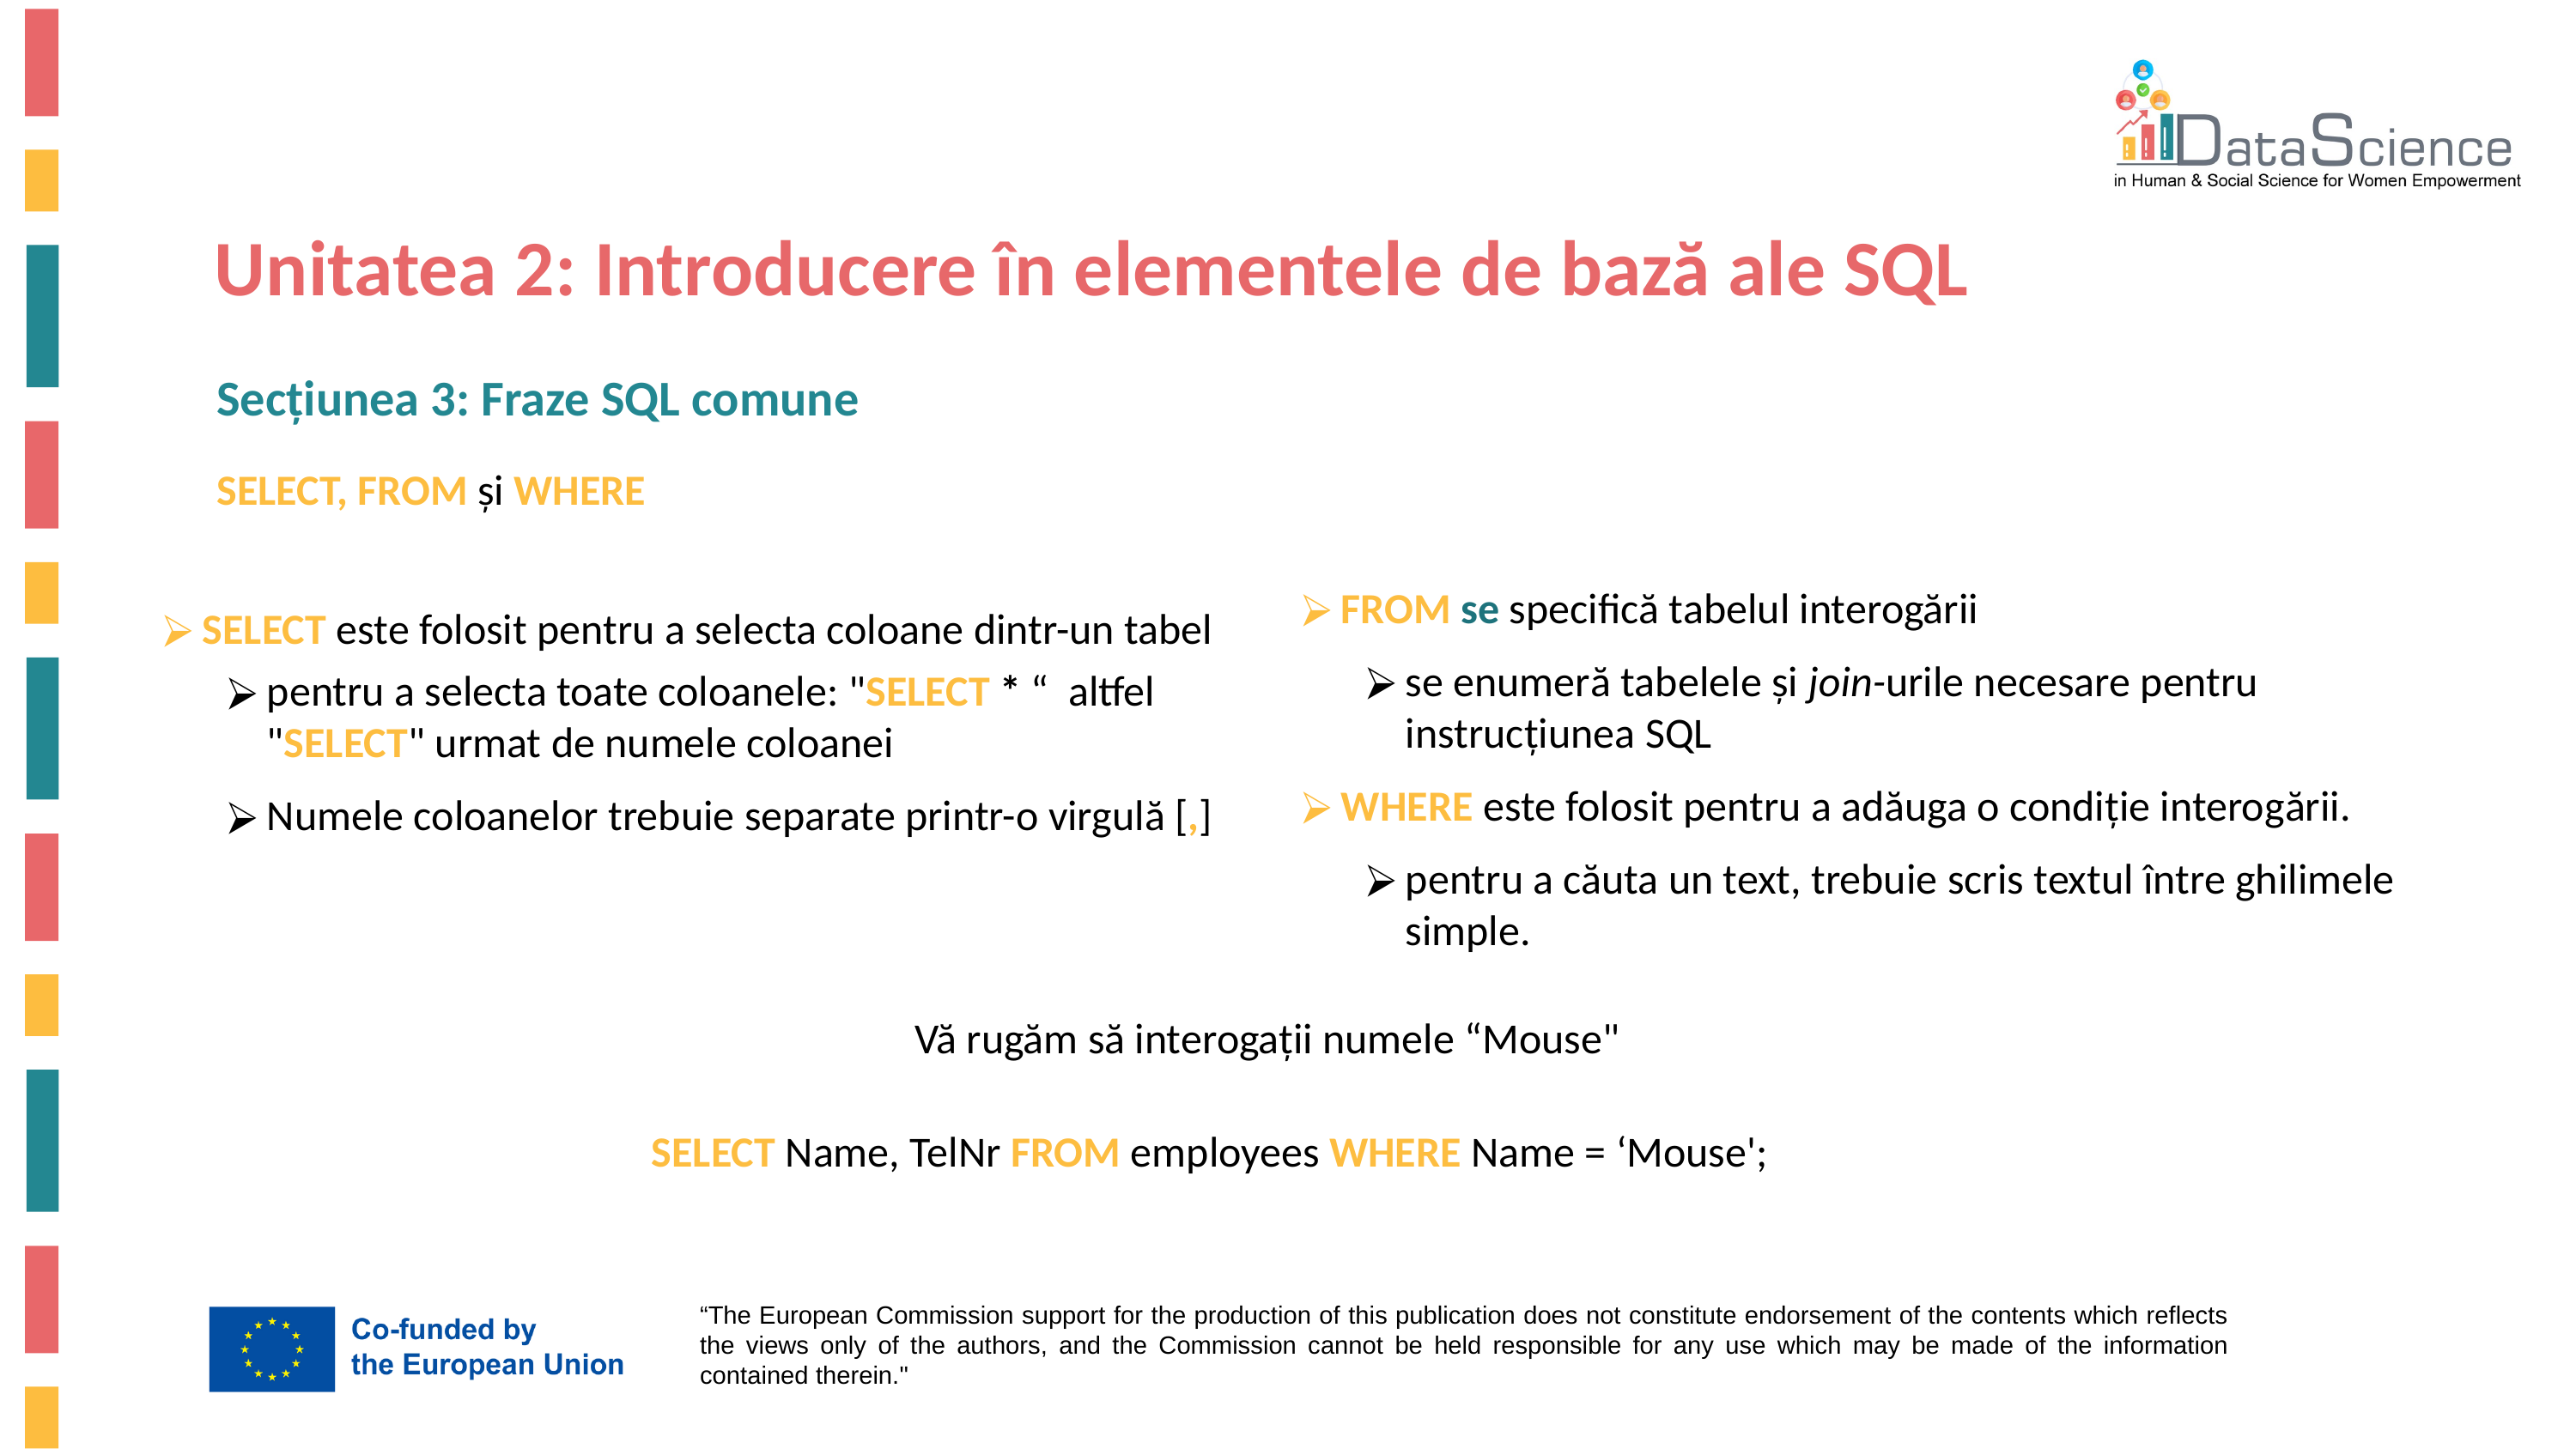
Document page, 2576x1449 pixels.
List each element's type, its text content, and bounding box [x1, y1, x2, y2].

text_box Vă rugăm să interogații numele “Mouse" [836, 1003, 1882, 1069]
picture [2114, 58, 2522, 191]
text_box Unitatea 2: Introducere în elementele de bază ale SQL [201, 210, 2072, 318]
text_box SELECT Name, TelNr FROM employees WHERE Name = ‘Mouse'; [638, 1092, 1836, 1182]
text_box SELECT este folosit pentru a selecta coloane dintr-un tabel pentru a selecta toate coloanele: "SELECT * “ altfel "SELECT" urmat de numele coloanei Numele coloanelor trebuie separate printr-o virgulă [,] [149, 568, 1237, 846]
text_box FROM se specifică tabelul interogării se enumeră tabelele și join-urile necesare pentru instrucțiunea SQL WHERE este folosit pentru a adăuga o condiție interogării. pentru a căuta un text, trebuie scris textul între ghilimele simple. [1287, 573, 2458, 961]
text_box Secțiunea 3: Fraze SQL comune [204, 359, 1619, 433]
picture [204, 1301, 655, 1397]
text_box SELECT, FROM și WHERE [204, 456, 2340, 521]
